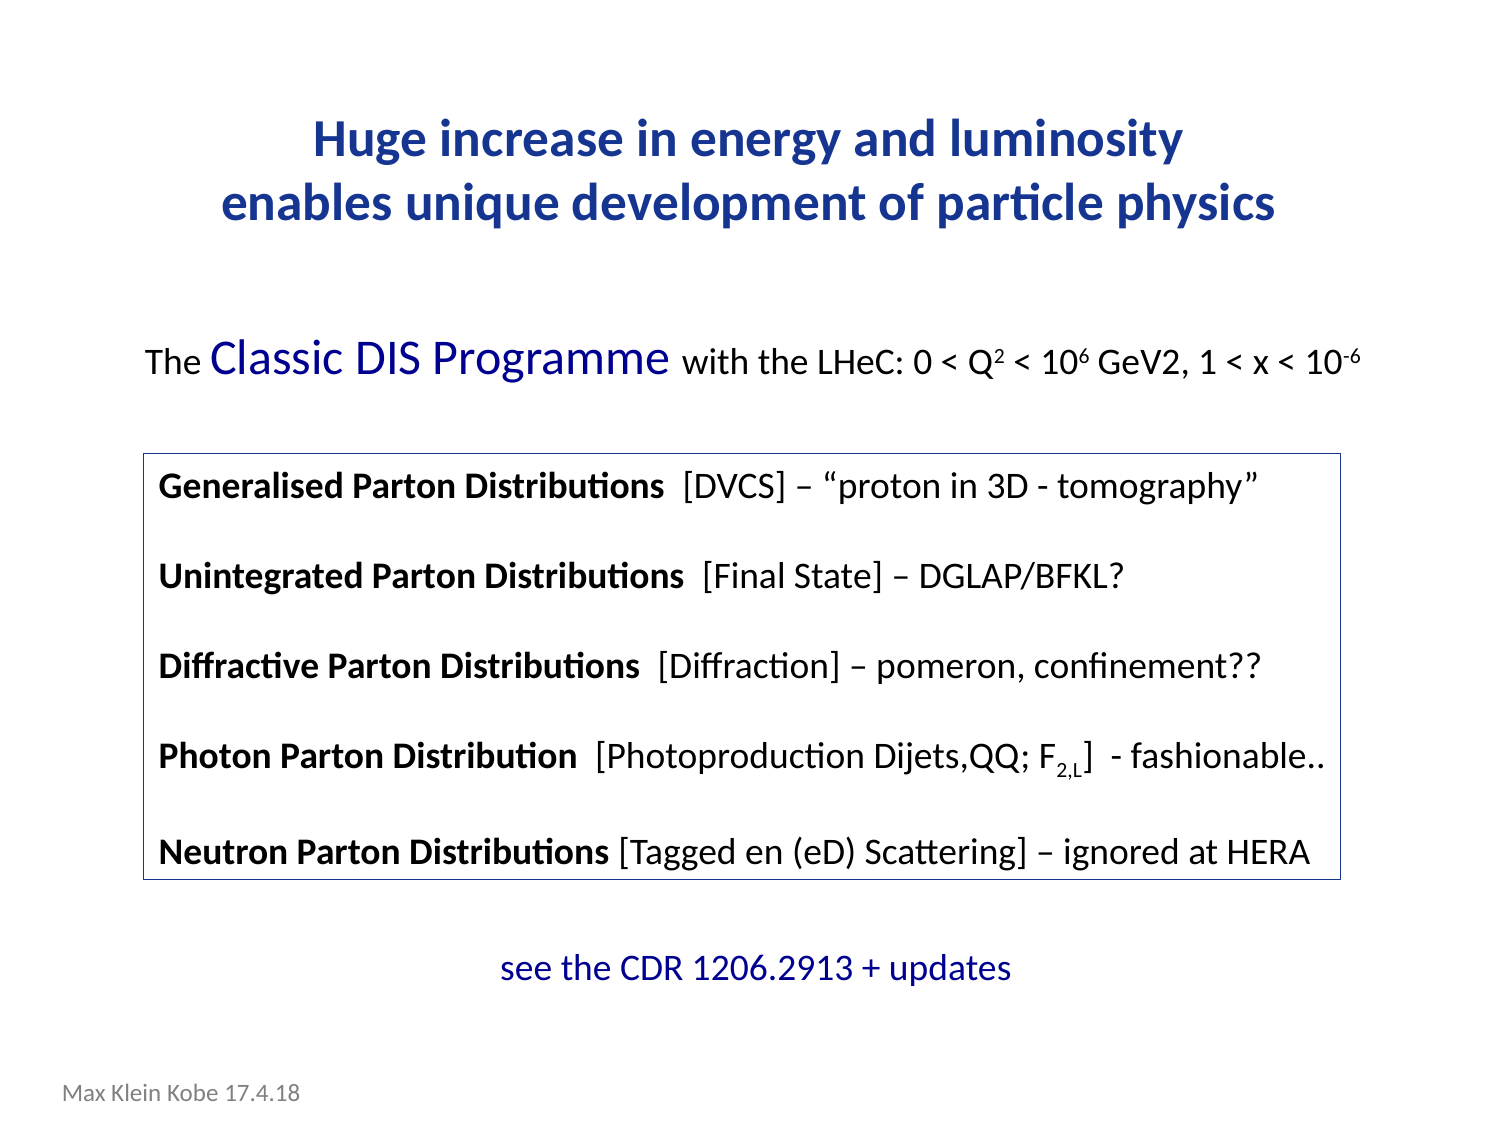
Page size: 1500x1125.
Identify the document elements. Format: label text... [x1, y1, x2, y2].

text_box Generalised Parton Distributions [DVCS] – “proton in 3D - tomography” Unintegrated Parton Distributions [Final State] – DGLAP/BFKL? Diffractive Parton Distributions [Diffraction] – pomeron, confinement?? Photon Parton Distribution [Photoproduction Dijets,QQ; F2,L] - fashionable.. Neutron Parton Distributions [Tagged en (eD) Scattering] – ignored at HERA [143, 453, 1341, 880]
text_box The Classic DIS Programme with the LHeC: 0 < Q2 < 106 GeV2, 1 < x < 10-6 [130, 317, 1396, 393]
title Huge increase in energy and luminosity enables unique development of particle physics [111, 94, 1387, 241]
text_box Max Klein Kobe 17.4.18 [47, 1069, 322, 1114]
text_box see the CDR 1206.2913 + updates [476, 935, 1027, 996]
